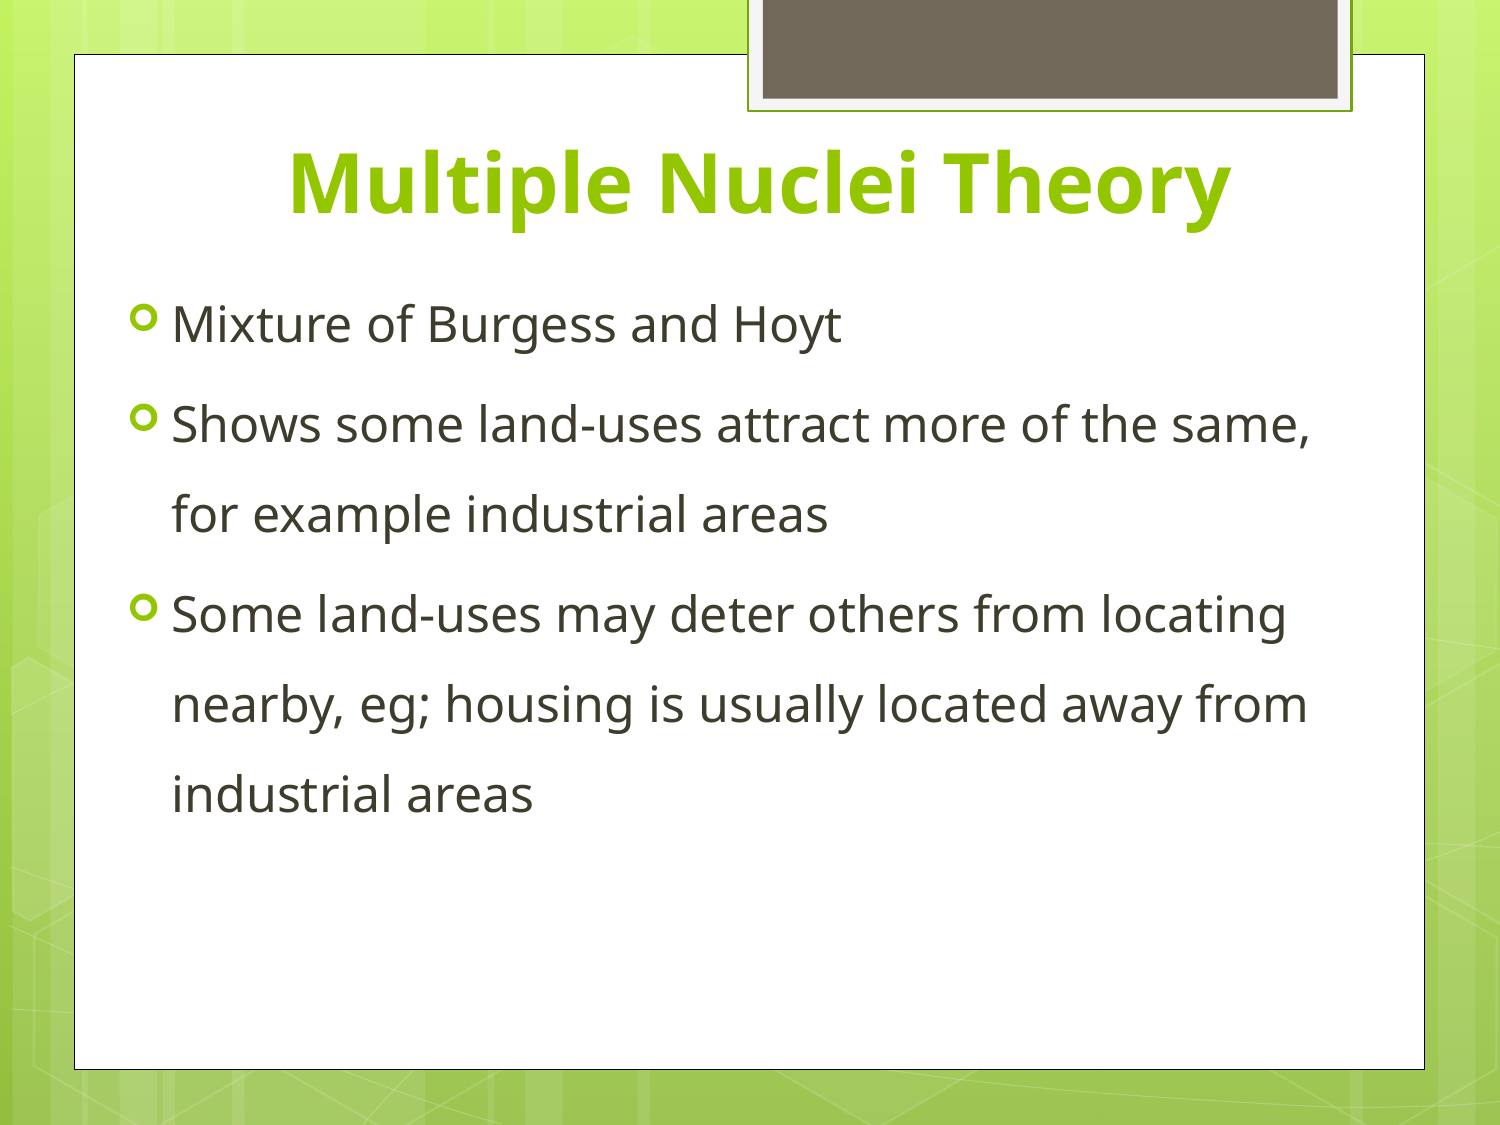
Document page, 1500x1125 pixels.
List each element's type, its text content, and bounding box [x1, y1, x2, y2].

title Multiple Nuclei Theory [183, 113, 1336, 238]
list Mixture of Burgess and Hoyt Shows some land-uses attract more of the same, for example industrial areas Some land-uses may deter others from locating nearby, eg; housing is usually located away from industrial areas [100, 255, 1388, 929]
